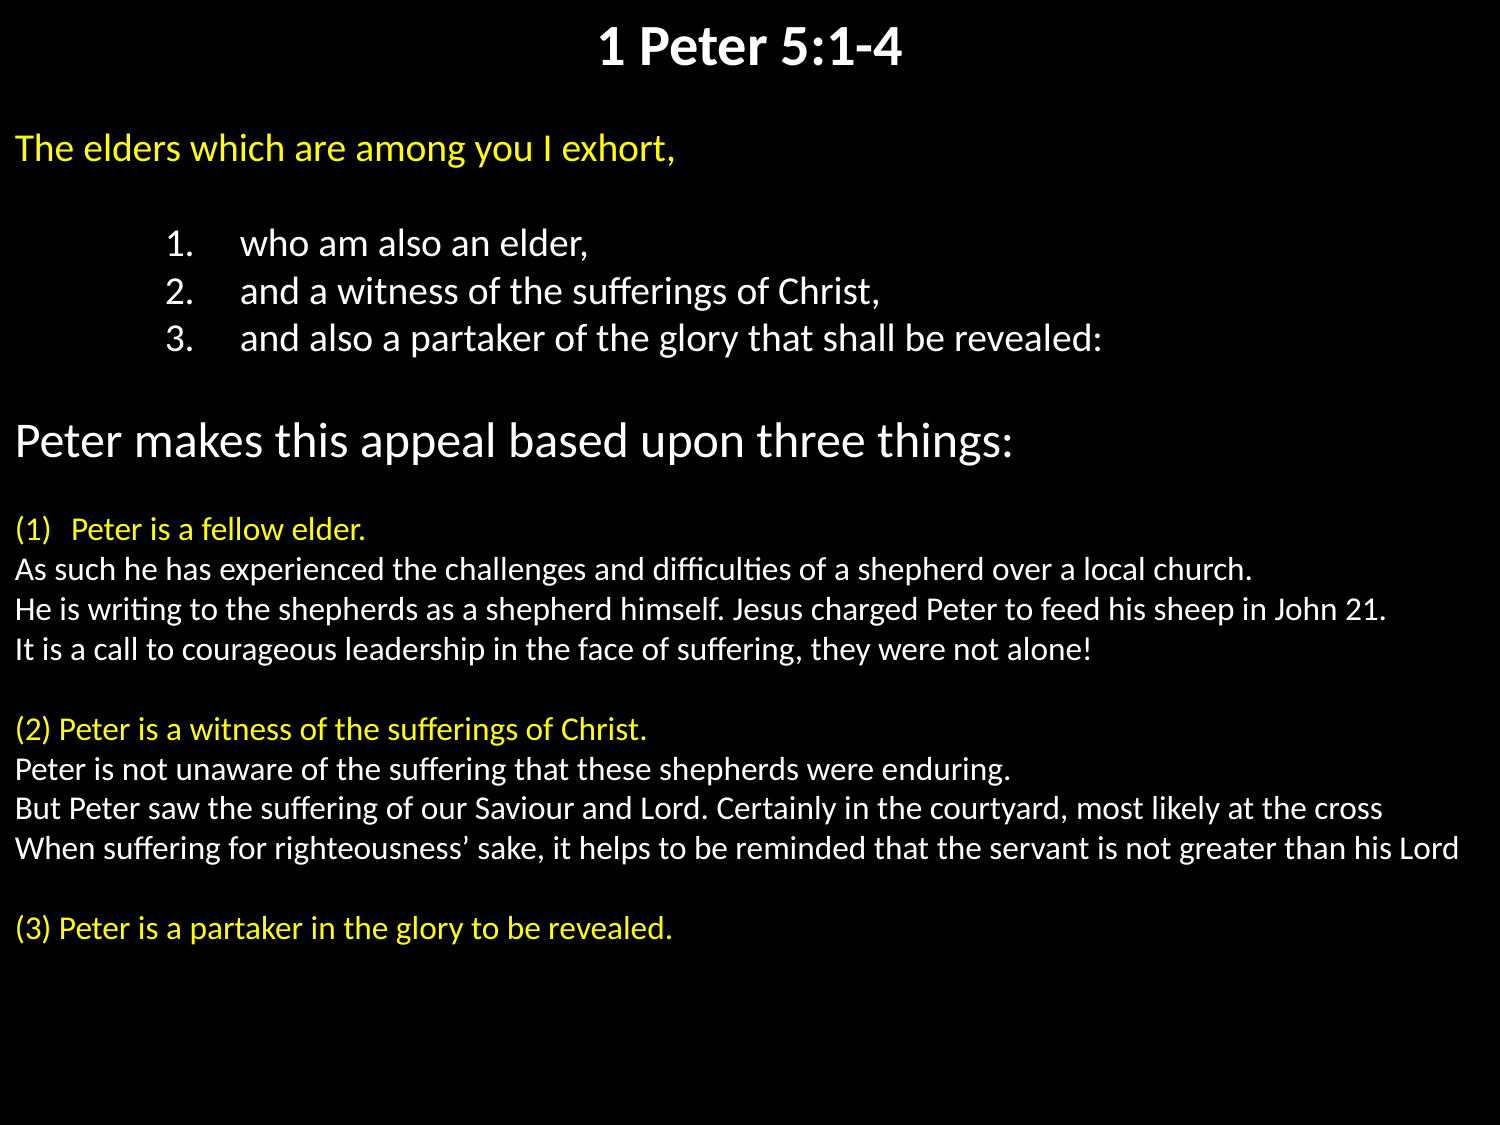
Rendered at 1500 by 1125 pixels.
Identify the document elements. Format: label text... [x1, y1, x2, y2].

text_box 1 Peter 5:1-4 ​The elders which are among you I exhort, who am also an elder, and a witness of the sufferings of Christ, and also a partaker of the glory that shall be revealed: Peter makes this appeal based upon three things: Peter is a fellow elder. As such he has experienced the challenges and difficulties of a shepherd over a local church. He is writing to the shepherds as a shepherd himself. Jesus charged Peter to feed his sheep in John 21. It is a call to courageous leadership in the face of suffering, they were not alone! (2) Peter is a witness of the sufferings of Christ. Peter is not unaware of the suffering that these shepherds were enduring. But Peter saw the suffering of our Saviour and Lord. Certainly in the courtyard, most likely at the cross When suffering for righteousness’ sake, it helps to be reminded that the servant is not greater than his Lord (3) Peter is a partaker in the glory to be revealed. [0, 0, 1500, 1002]
